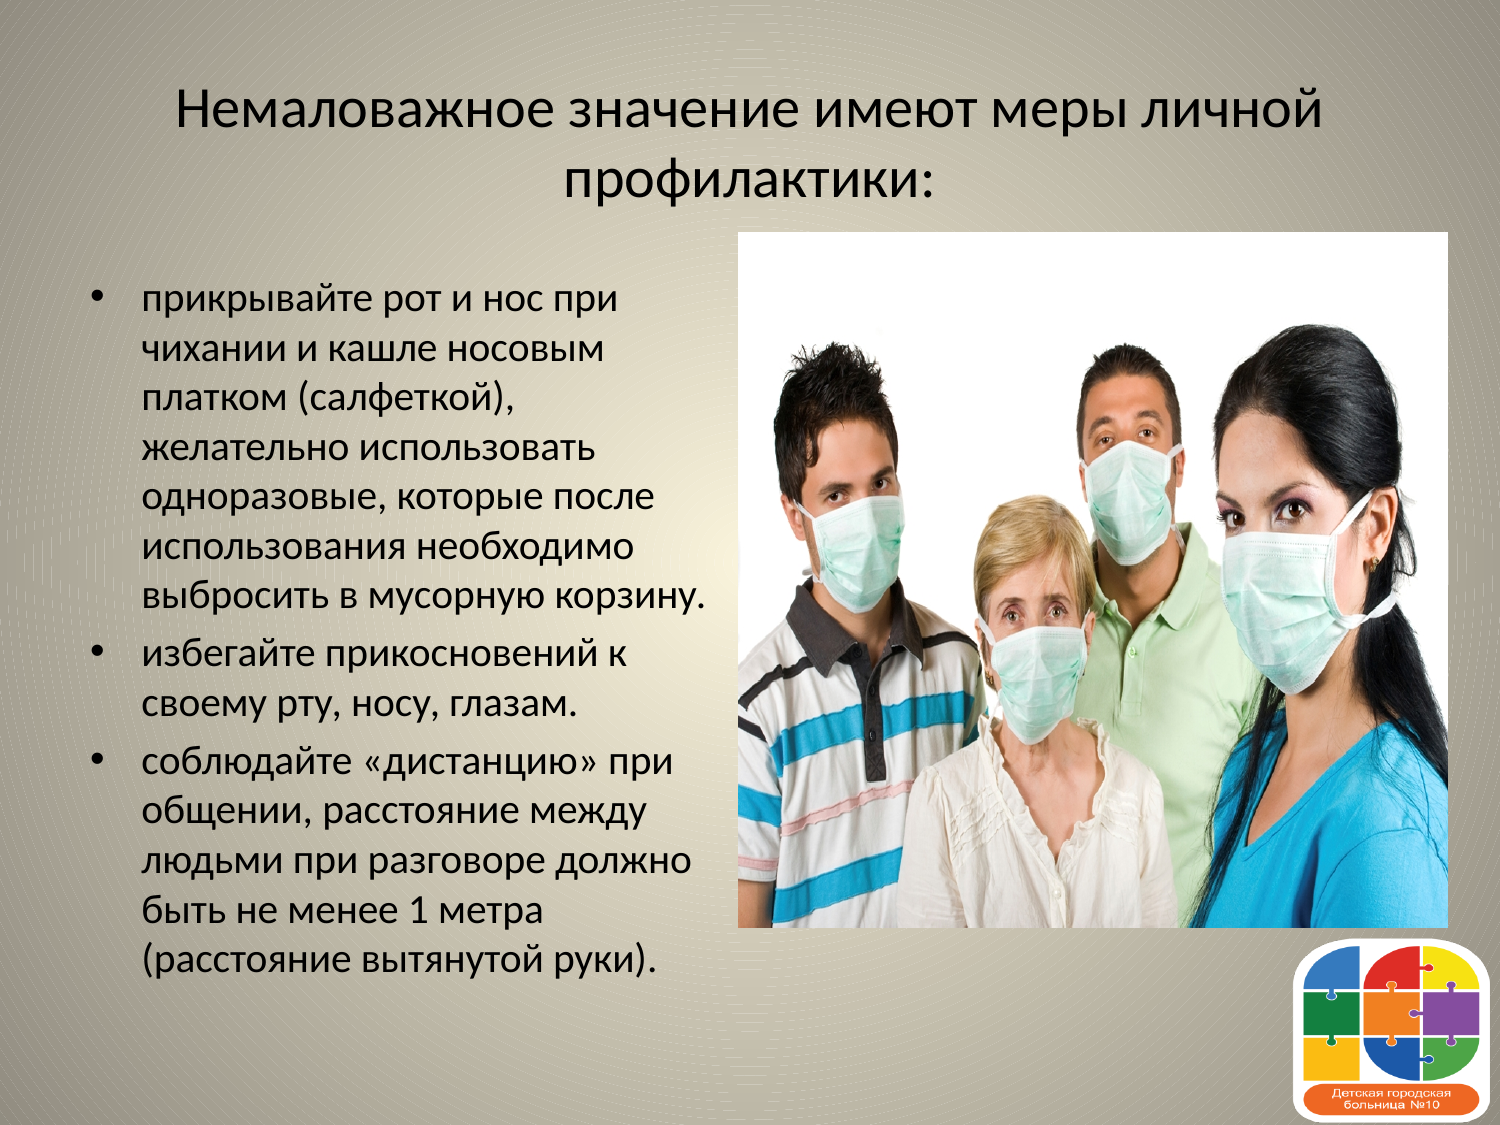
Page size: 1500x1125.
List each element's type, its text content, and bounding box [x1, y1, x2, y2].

list прикрывайте рот и нос при чихании и кашле носовым платком (салфеткой), желательно использовать одноразовые, которые после использования необходимо выбросить в мусорную корзину. избегайте прикосновений к своему рту, носу, глазам. соблюдайте «дистанцию» при общении, расстояние между людьми при разговоре должно быть не менее 1 метра (расстояние вытянутой руки). [75, 262, 738, 1005]
picture [737, 231, 1500, 1125]
title Немаловажное значение имеют меры личной профилактики: [75, 45, 1425, 233]
